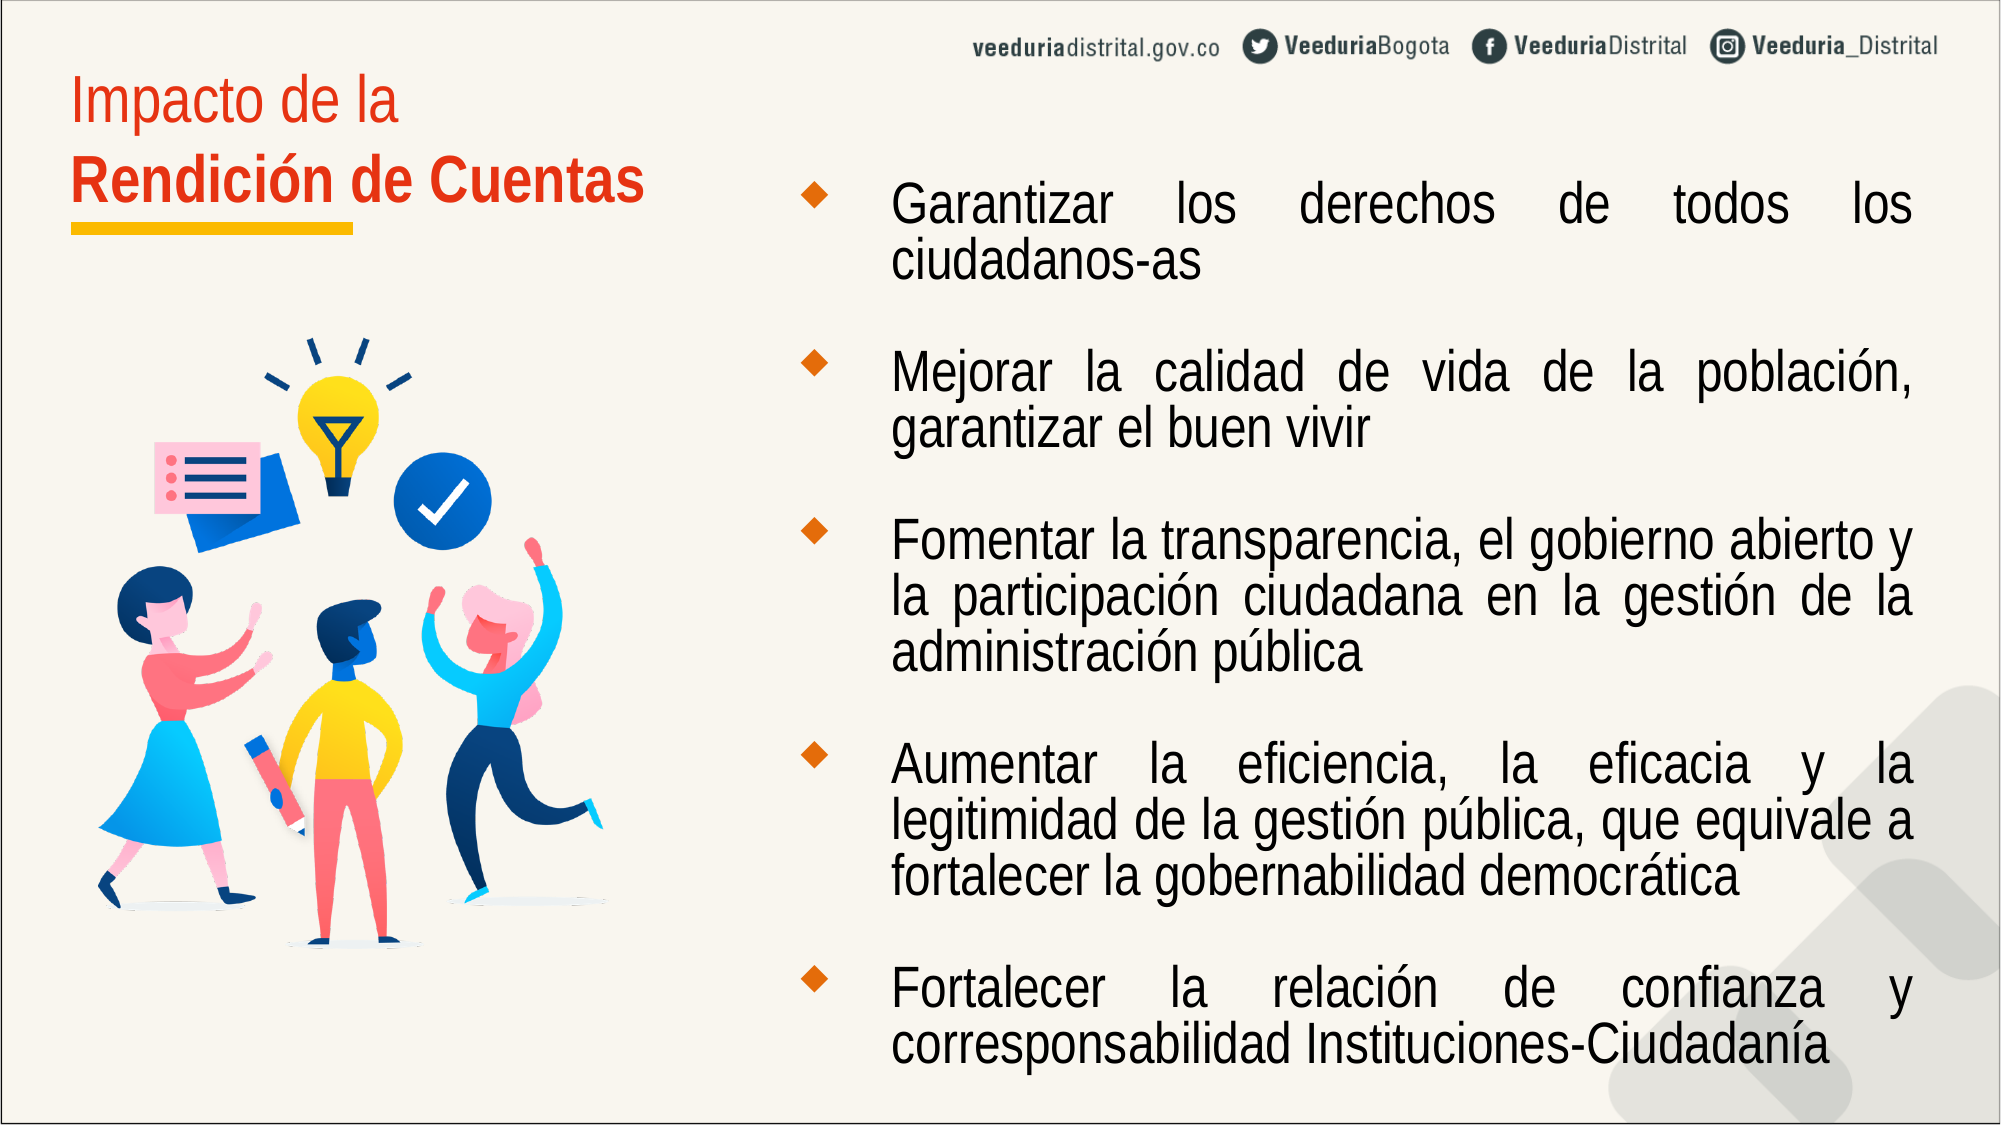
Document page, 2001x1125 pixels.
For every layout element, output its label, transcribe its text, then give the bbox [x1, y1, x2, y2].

picture [0, 0, 2001, 1125]
text_box Impacto de la Rendición de Cuentas [55, 48, 1113, 223]
text_box Garantizar los derechos de todos los ciudadanos-as Mejorar la calidad de vida de la población, garantizar el buen vivir Fomentar la transparencia, el gobierno abierto y la participación ciudadana en la gestión de la administración pública Aumentar la eficiencia, la eficacia y la legitimidad de la gestión pública, que equivale a fortalecer la gobernabilidad democrática Fortalecer la relación de confianza y corresponsabilidad Instituciones-Ciudadanía [783, 171, 1929, 1082]
